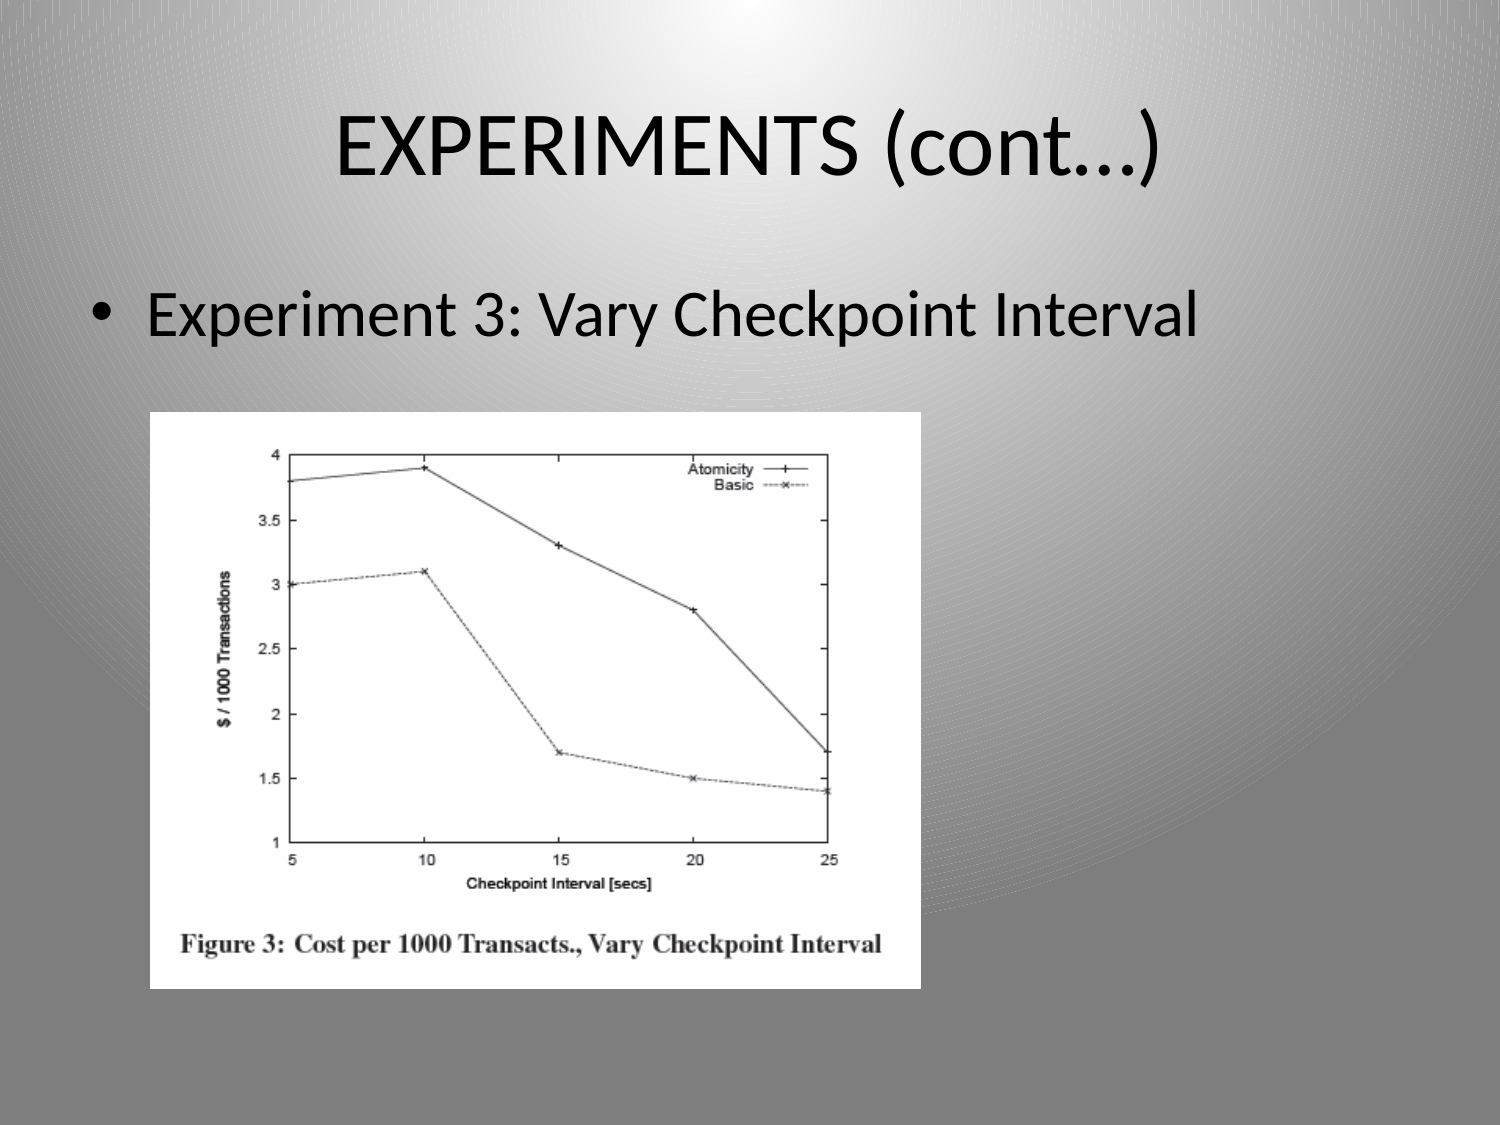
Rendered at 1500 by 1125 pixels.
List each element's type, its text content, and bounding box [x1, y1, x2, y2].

title EXPERIMENTS (cont…) [75, 45, 1425, 233]
list Experiment 3: Vary Checkpoint Interval [75, 262, 1425, 425]
picture [149, 412, 921, 990]
